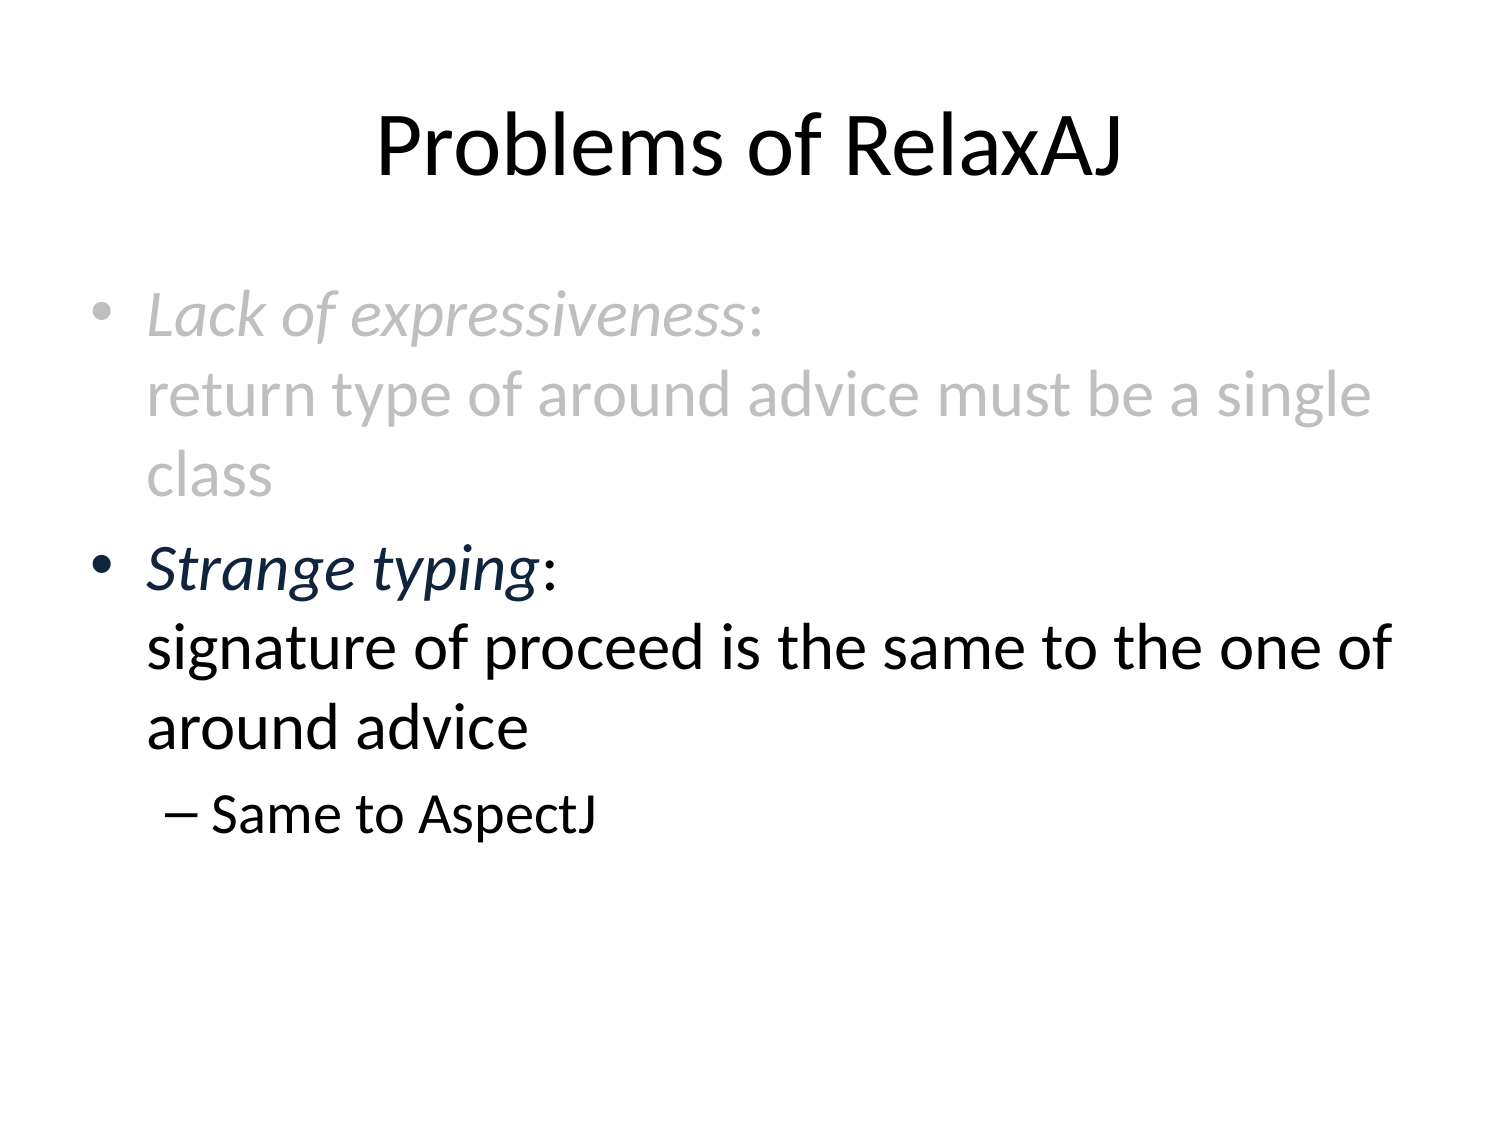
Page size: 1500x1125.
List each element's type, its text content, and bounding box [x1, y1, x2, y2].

title Problems of RelaxAJ [75, 45, 1425, 233]
list Lack of expressiveness: return type of around advice must be a single class Strange typing: signature of proceed is the same to the one of around advice Same to AspectJ [75, 262, 1425, 1005]
